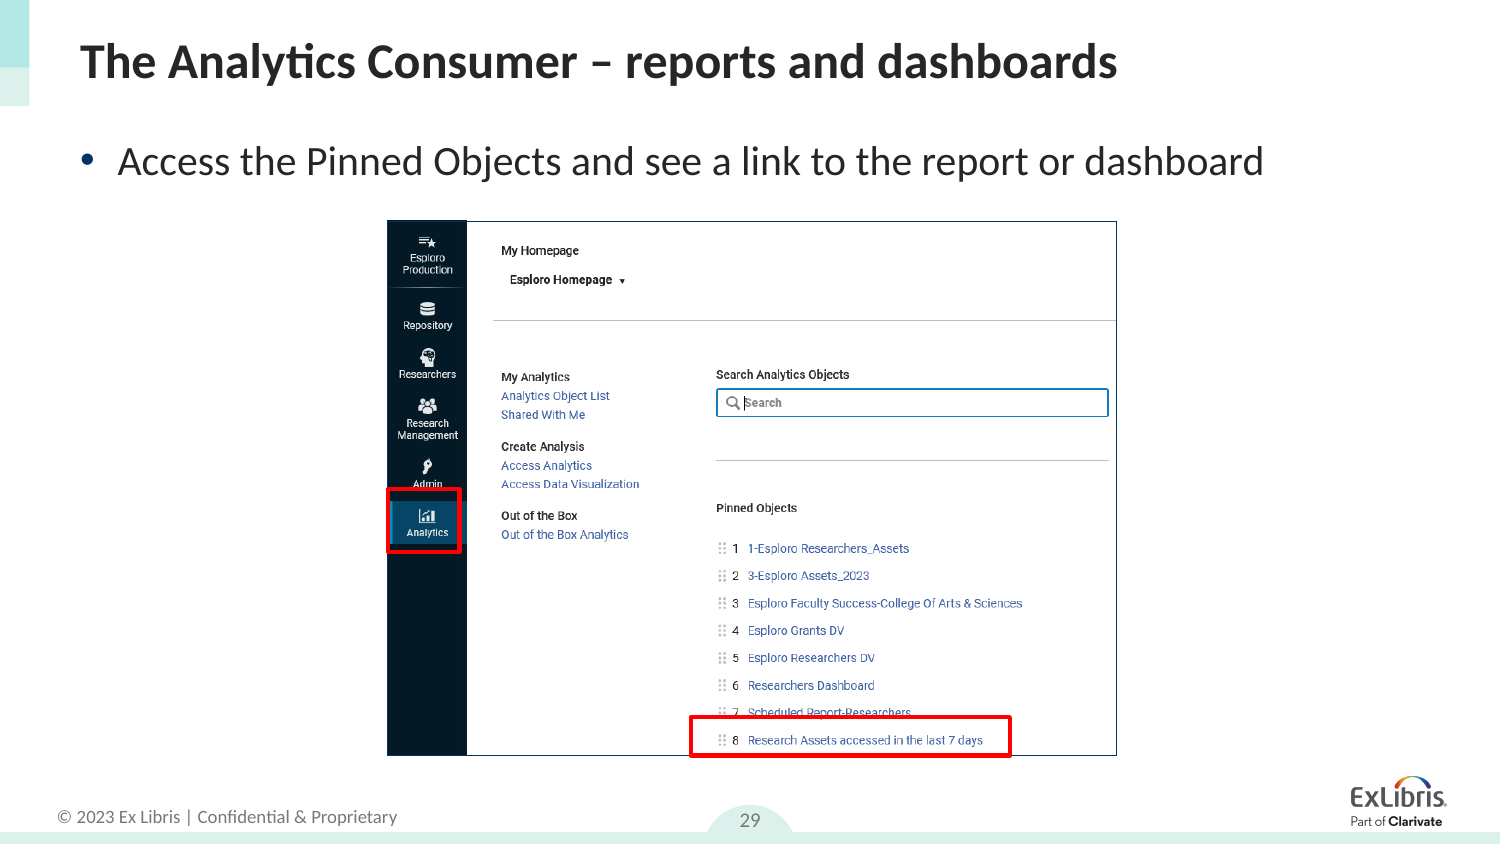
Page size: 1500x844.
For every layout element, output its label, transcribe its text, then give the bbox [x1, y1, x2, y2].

list Access the Pinned Objects and see a link to the report or dashboard [64, 126, 1447, 780]
title The Analytics Consumer – reports and dashboards [64, 11, 1447, 107]
picture [1351, 780, 1447, 826]
picture [387, 220, 1117, 756]
slide_number 29 [705, 789, 795, 844]
